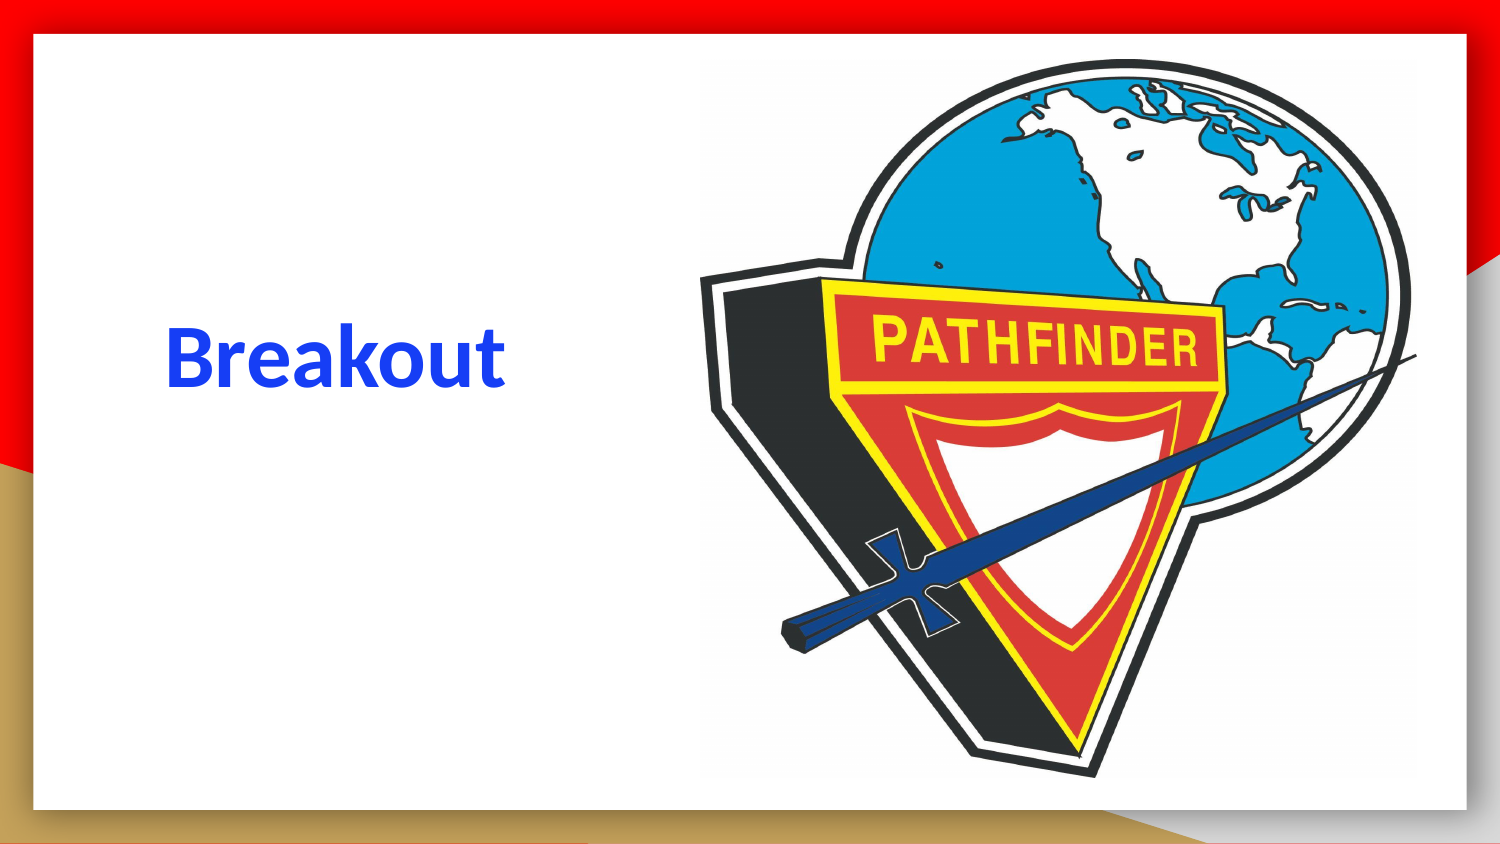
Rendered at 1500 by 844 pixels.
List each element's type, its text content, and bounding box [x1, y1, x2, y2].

title Breakout [149, 265, 616, 422]
picture [700, 59, 1417, 778]
